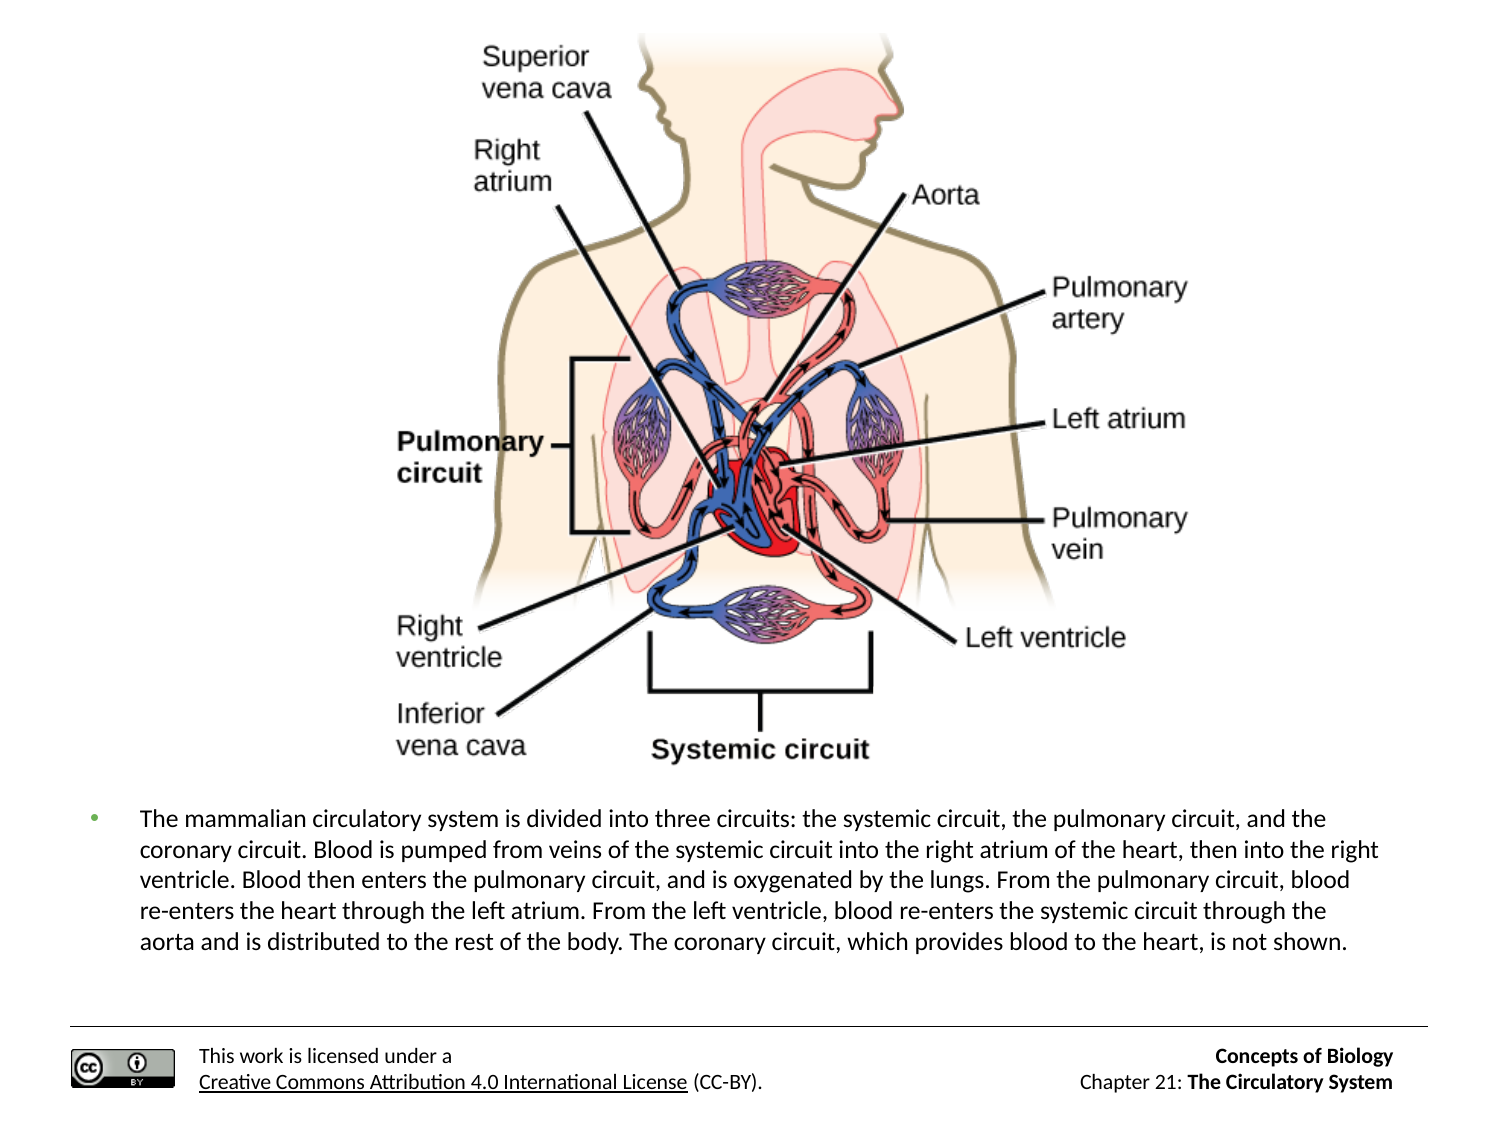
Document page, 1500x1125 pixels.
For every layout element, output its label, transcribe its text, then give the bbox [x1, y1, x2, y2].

list The mammalian circulatory system is divided into three circuits: the systemic circuit, the pulmonary circuit, and the coronary circuit. Blood is pumped from veins of the systemic circuit into the right atrium of the heart, then into the right ventricle. Blood then enters the pulmonary circuit, and is oxygenated by the lungs. From the pulmonary circuit, blood re-enters the heart through the left atrium. From the left ventricle, blood re-enters the systemic circuit through the aorta and is distributed to the rest of the body. The coronary circuit, which provides blood to the heart, is not shown. [75, 794, 1398, 986]
picture [0, 32, 1500, 775]
picture [71, 1049, 175, 1088]
